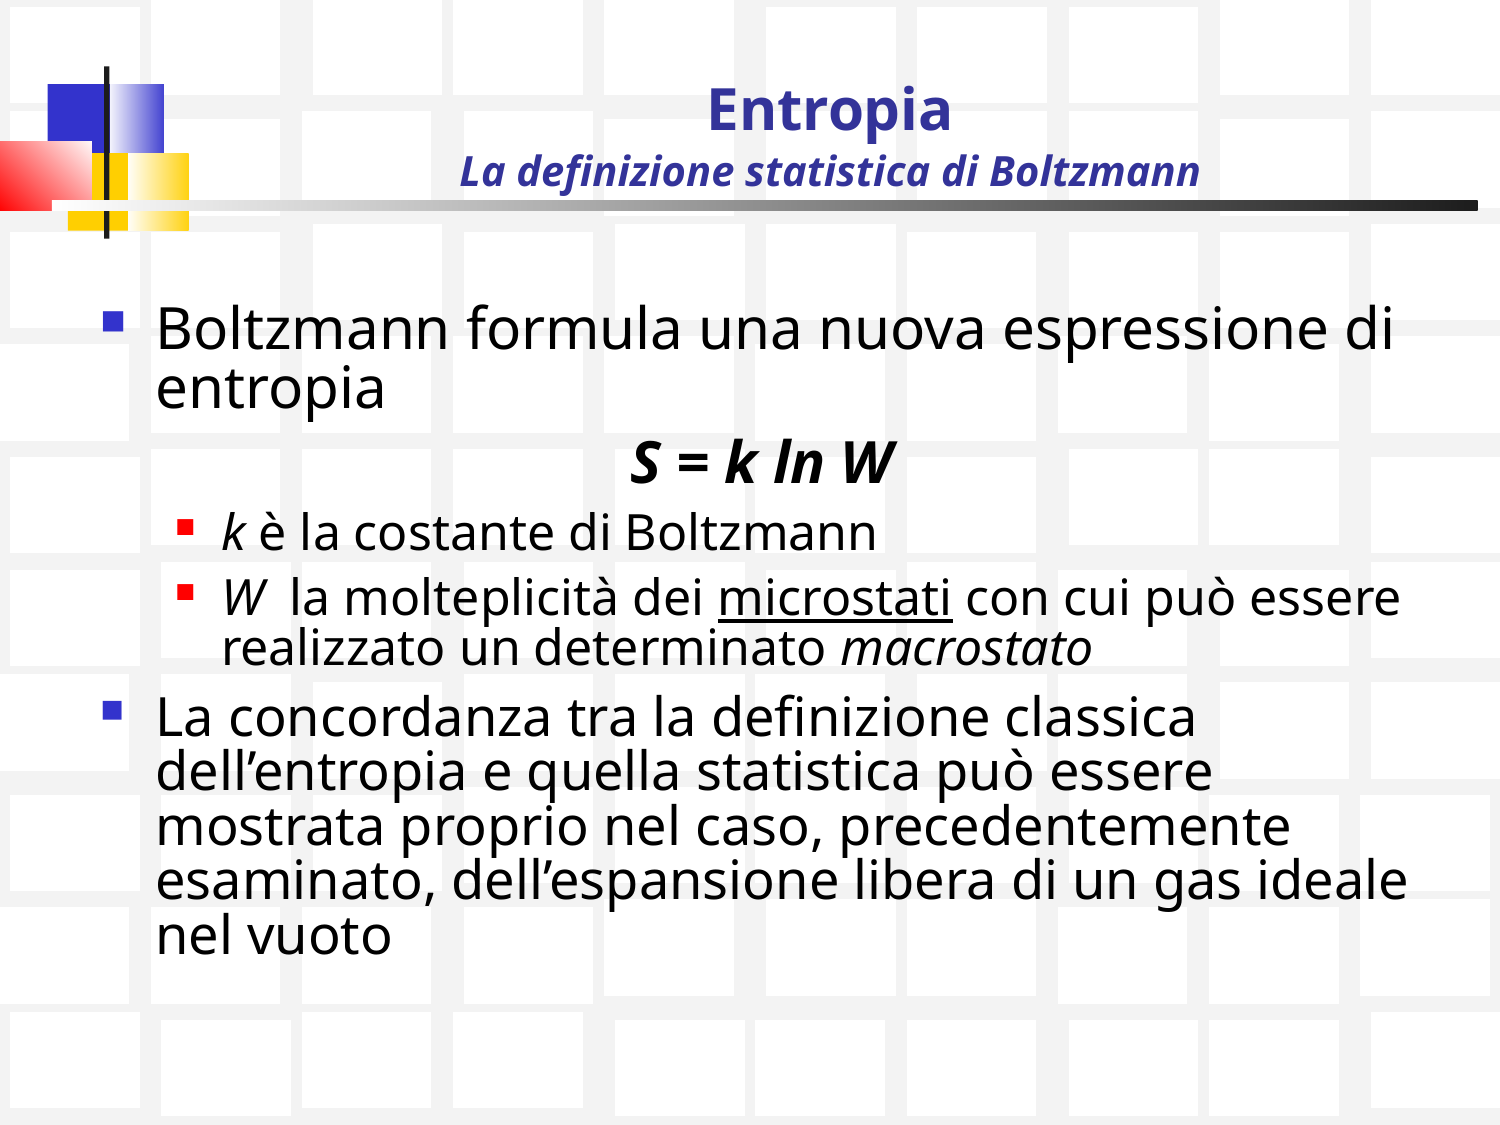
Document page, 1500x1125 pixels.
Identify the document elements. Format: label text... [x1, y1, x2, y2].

title Entropia La definizione statistica di Boltzmann [229, 42, 1431, 203]
list Boltzmann formula una nuova espressione di entropia S = k ln W k è la costante di Boltzmann W la molteplicità dei microstati con cui può essere realizzato un determinato macrostato La concordanza tra la definizione classica dell’entropia e quella statistica può essere mostrata proprio nel caso, precedentemente esaminato, dell’espansione libera di un gas ideale nel vuoto [100, 302, 1424, 977]
picture [0, 0, 1500, 1125]
